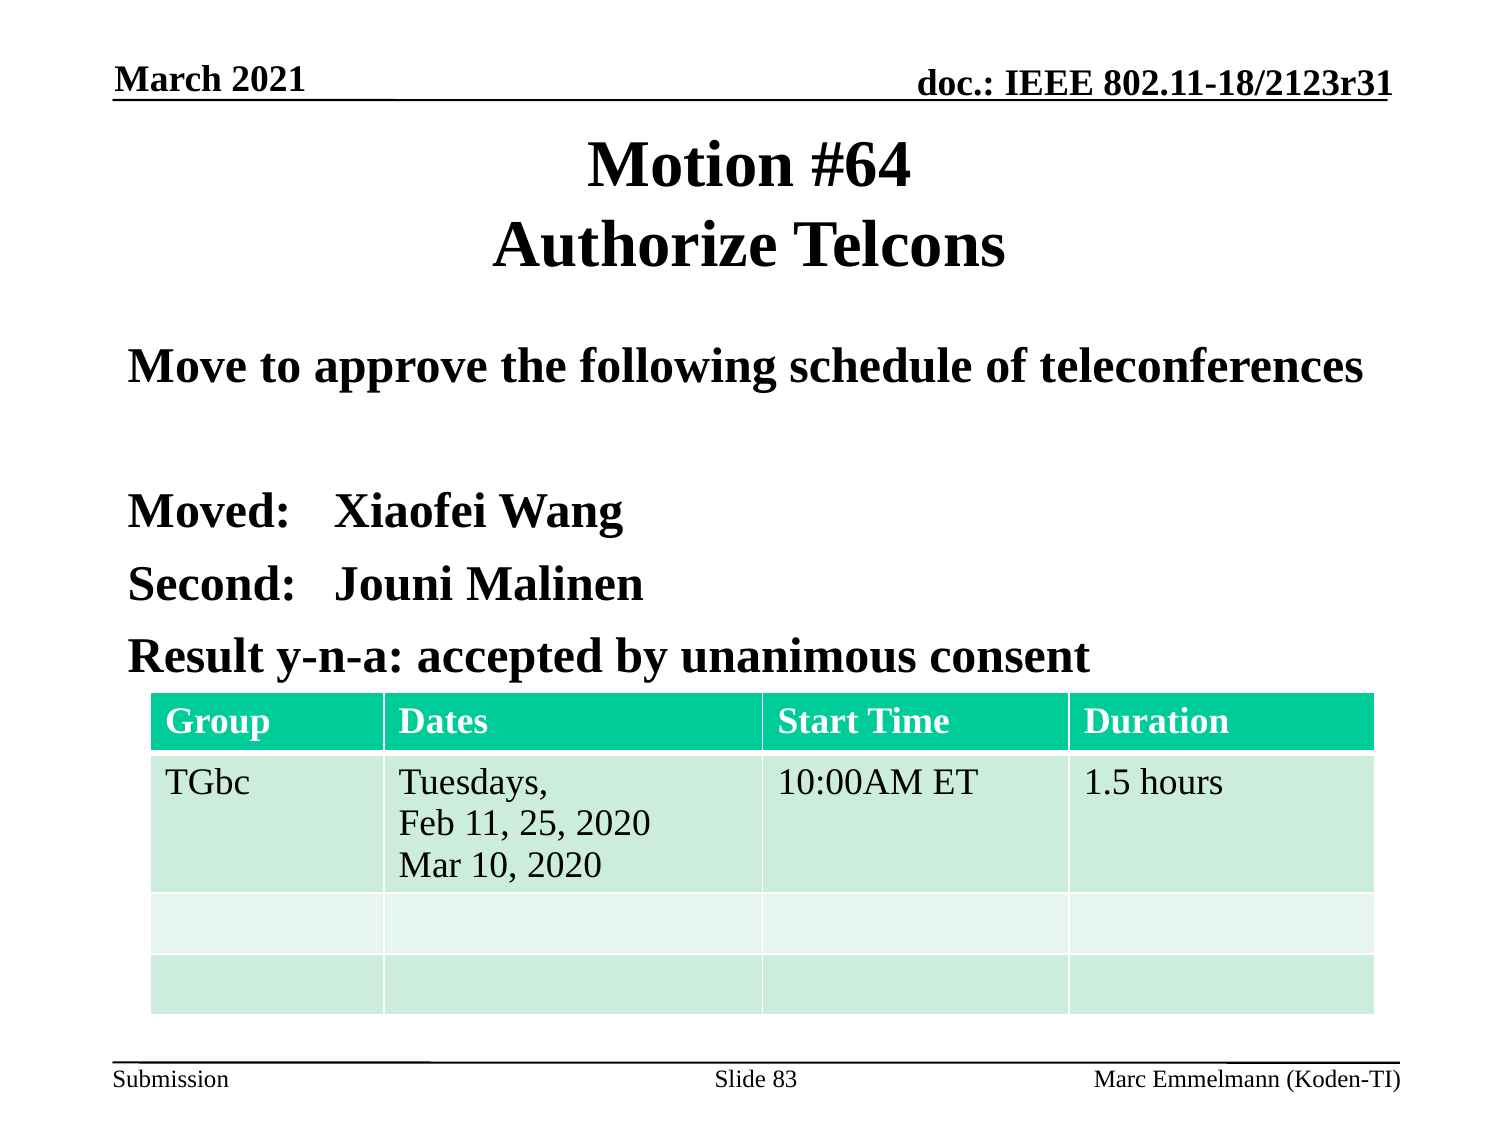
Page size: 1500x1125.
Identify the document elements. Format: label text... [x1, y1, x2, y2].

table_cell TGbc [151, 756, 383, 892]
table_cell Tuesdays, Feb 11, 25, 2020 Mar 10, 2020 [385, 756, 762, 892]
slide_number Slide 83 [712, 1061, 800, 1123]
title Motion #64 Authorize Telcons [112, 112, 1388, 288]
table_cell 10:00AM ET [763, 756, 1068, 892]
table_header Duration [1070, 693, 1374, 750]
table_cell [151, 955, 383, 1014]
table_cell [1070, 955, 1374, 1014]
table_cell [763, 955, 1068, 1014]
table_cell [385, 955, 762, 1014]
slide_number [114, 54, 423, 100]
table_cell [763, 894, 1068, 953]
table_header Dates [385, 693, 762, 750]
table_cell [385, 894, 762, 953]
list Move to approve the following schedule of teleconferences Moved: Xiaofei Wang Second: Jouni Malinen Result y-n-a: accepted by unanimous consent [112, 324, 1388, 626]
table_cell [151, 894, 383, 953]
table_cell 1.5 hours [1070, 756, 1374, 892]
table_cell [1070, 894, 1374, 953]
table_header Group [151, 693, 383, 750]
footer Marc Emmelmann (Koden-TI) [878, 1061, 1402, 1093]
table_header Start Time [763, 693, 1068, 750]
